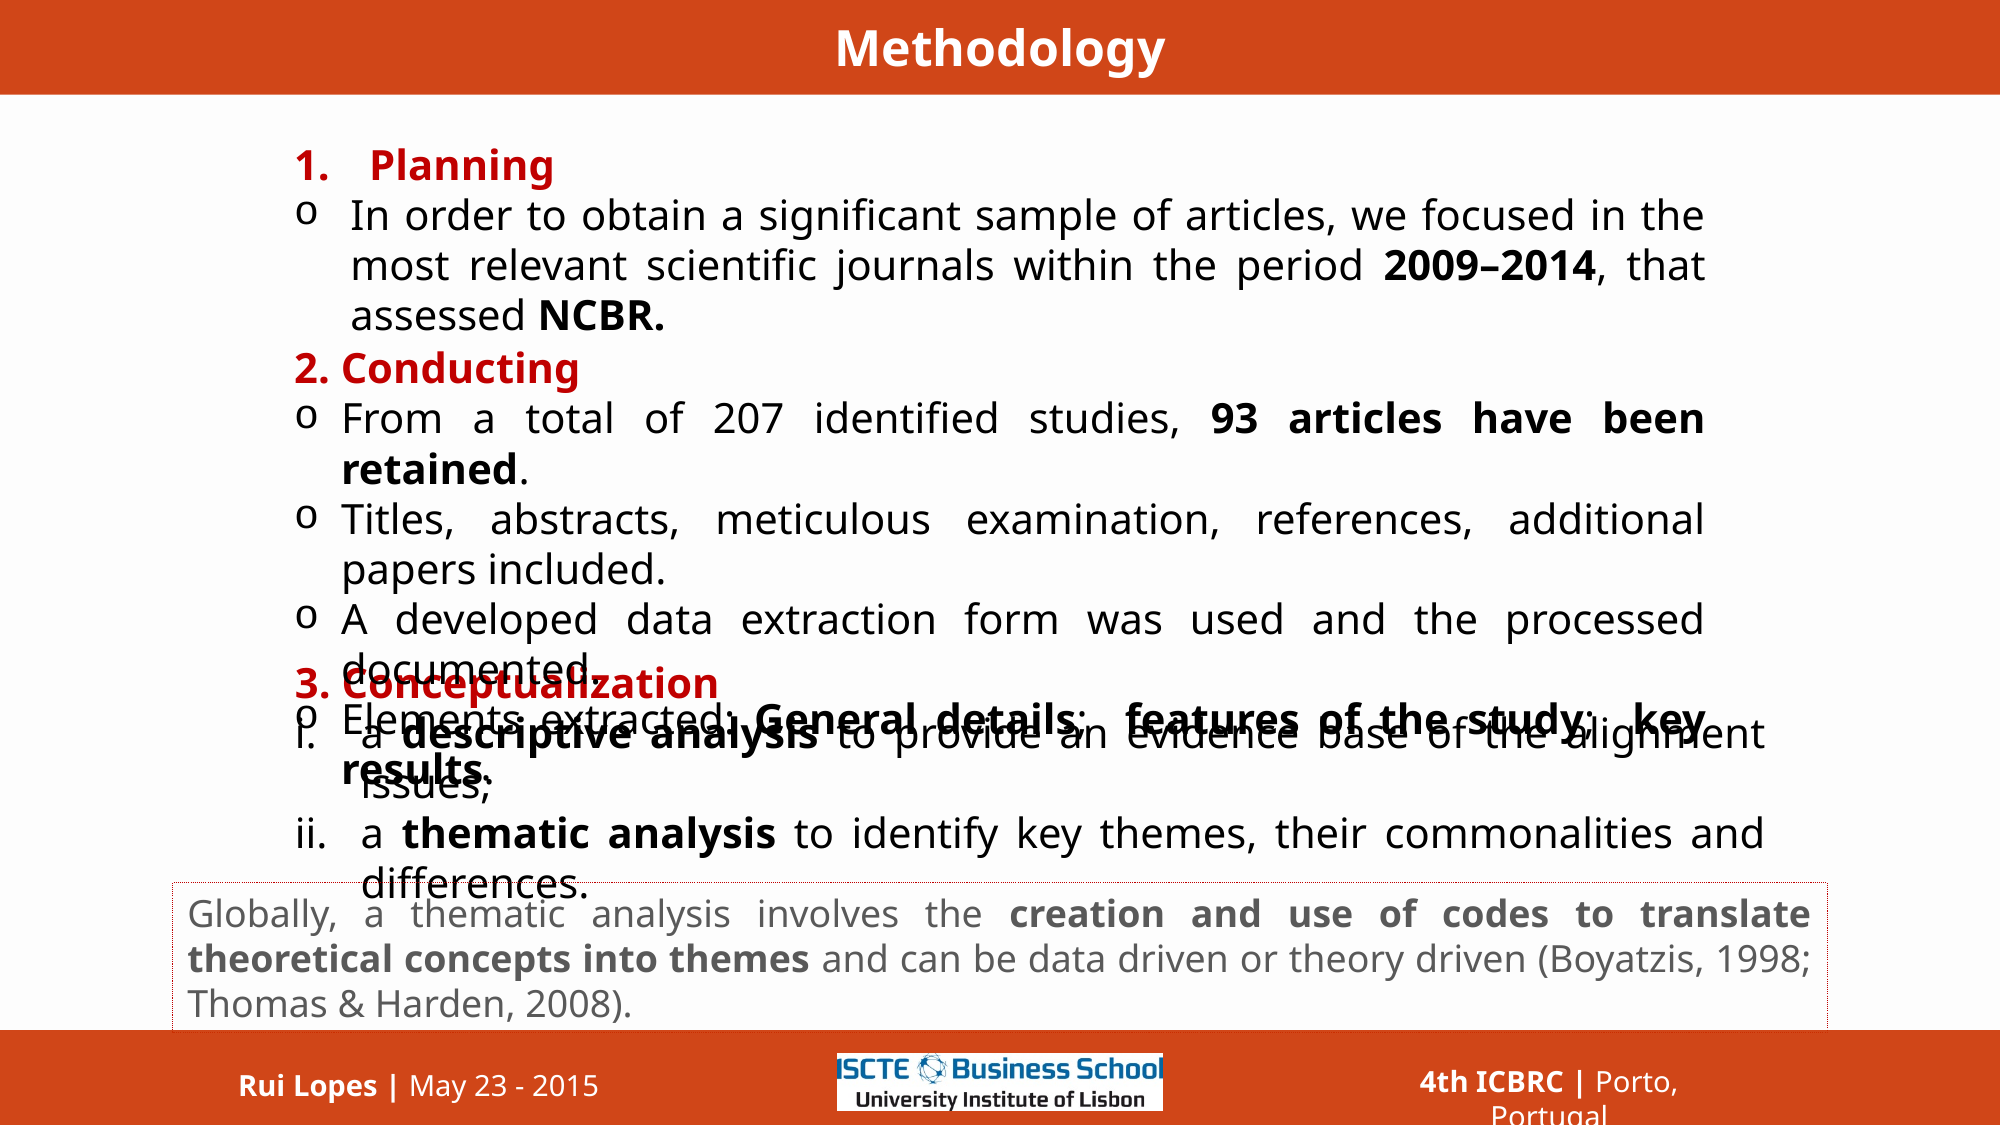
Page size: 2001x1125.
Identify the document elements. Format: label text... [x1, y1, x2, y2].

text_box 4th ICBRC | Porto, Portugal [1354, 1056, 1745, 1125]
text_box 2. Conducting From a total of 207 identified studies, 93 articles have been retained. Titles, abstracts, meticulous examination, references, additional papers included. A developed data extraction form was used and the processed documented. Elements extracted: General details; features of the study; key results. [279, 334, 1721, 800]
text_box Methodology [509, 9, 1491, 85]
text_box Globally, a thematic analysis involves the creation and use of codes to translate theoretical concepts into themes and can be data driven or theory driven (Boyatzis, 1998; Thomas & Harden, 2008). [172, 882, 1828, 1028]
text_box Planning In order to obtain a significant sample of articles, we focused in the most relevant scientific journals within the period 2009–2014, that assessed NCBR. [279, 131, 1721, 334]
text_box 3. Conceptualization a descriptive analysis to provide an evidence base of the alignment issues; a thematic analysis to identify key themes, their commonalities and differences. [280, 649, 1781, 882]
picture [837, 1053, 1163, 1111]
text_box Rui Lopes | May 23 - 2015 [158, 1059, 679, 1110]
text_box [0, 0, 2000, 97]
text_box [0, 1028, 2000, 1125]
